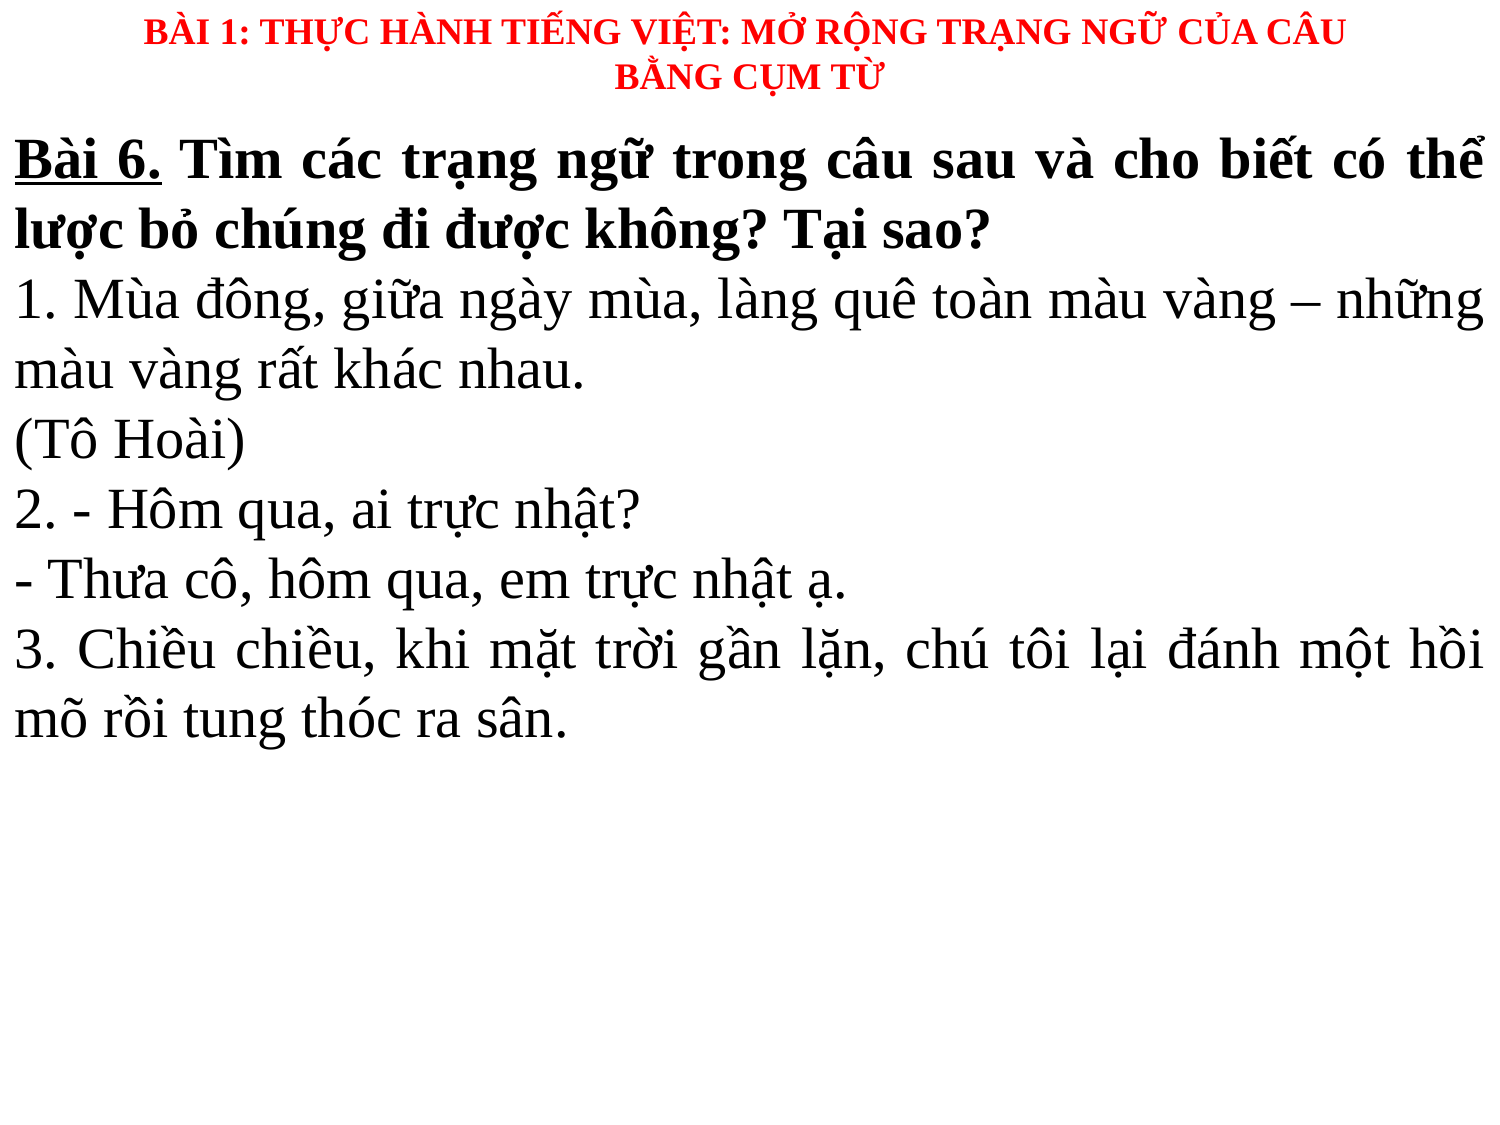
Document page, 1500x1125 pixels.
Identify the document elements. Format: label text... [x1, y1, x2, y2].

text_box BÀI 1: THỰC HÀNH TIẾNG VIỆT: MỞ RỘNG TRẠNG NGỮ CỦA CÂU BẰNG CỤM TỪ [0, 0, 1500, 112]
text_box Bài 6. Tìm các trạng ngữ trong câu sau và cho biết có thể lược bỏ chúng đi được không? Tại sao? 1. Mùa đông, giữa ngày mùa, làng quê toàn màu vàng – những màu vàng rất khác nhau. (Tô Hoài) 2. - Hôm qua, ai trực nhật? - Thưa cô, hôm qua, em trực nhật ạ. 3. Chiều chiều, khi mặt trời gần lặn, chú tôi lại đánh một hồi mõ rồi tung thóc ra sân. [0, 112, 1500, 827]
